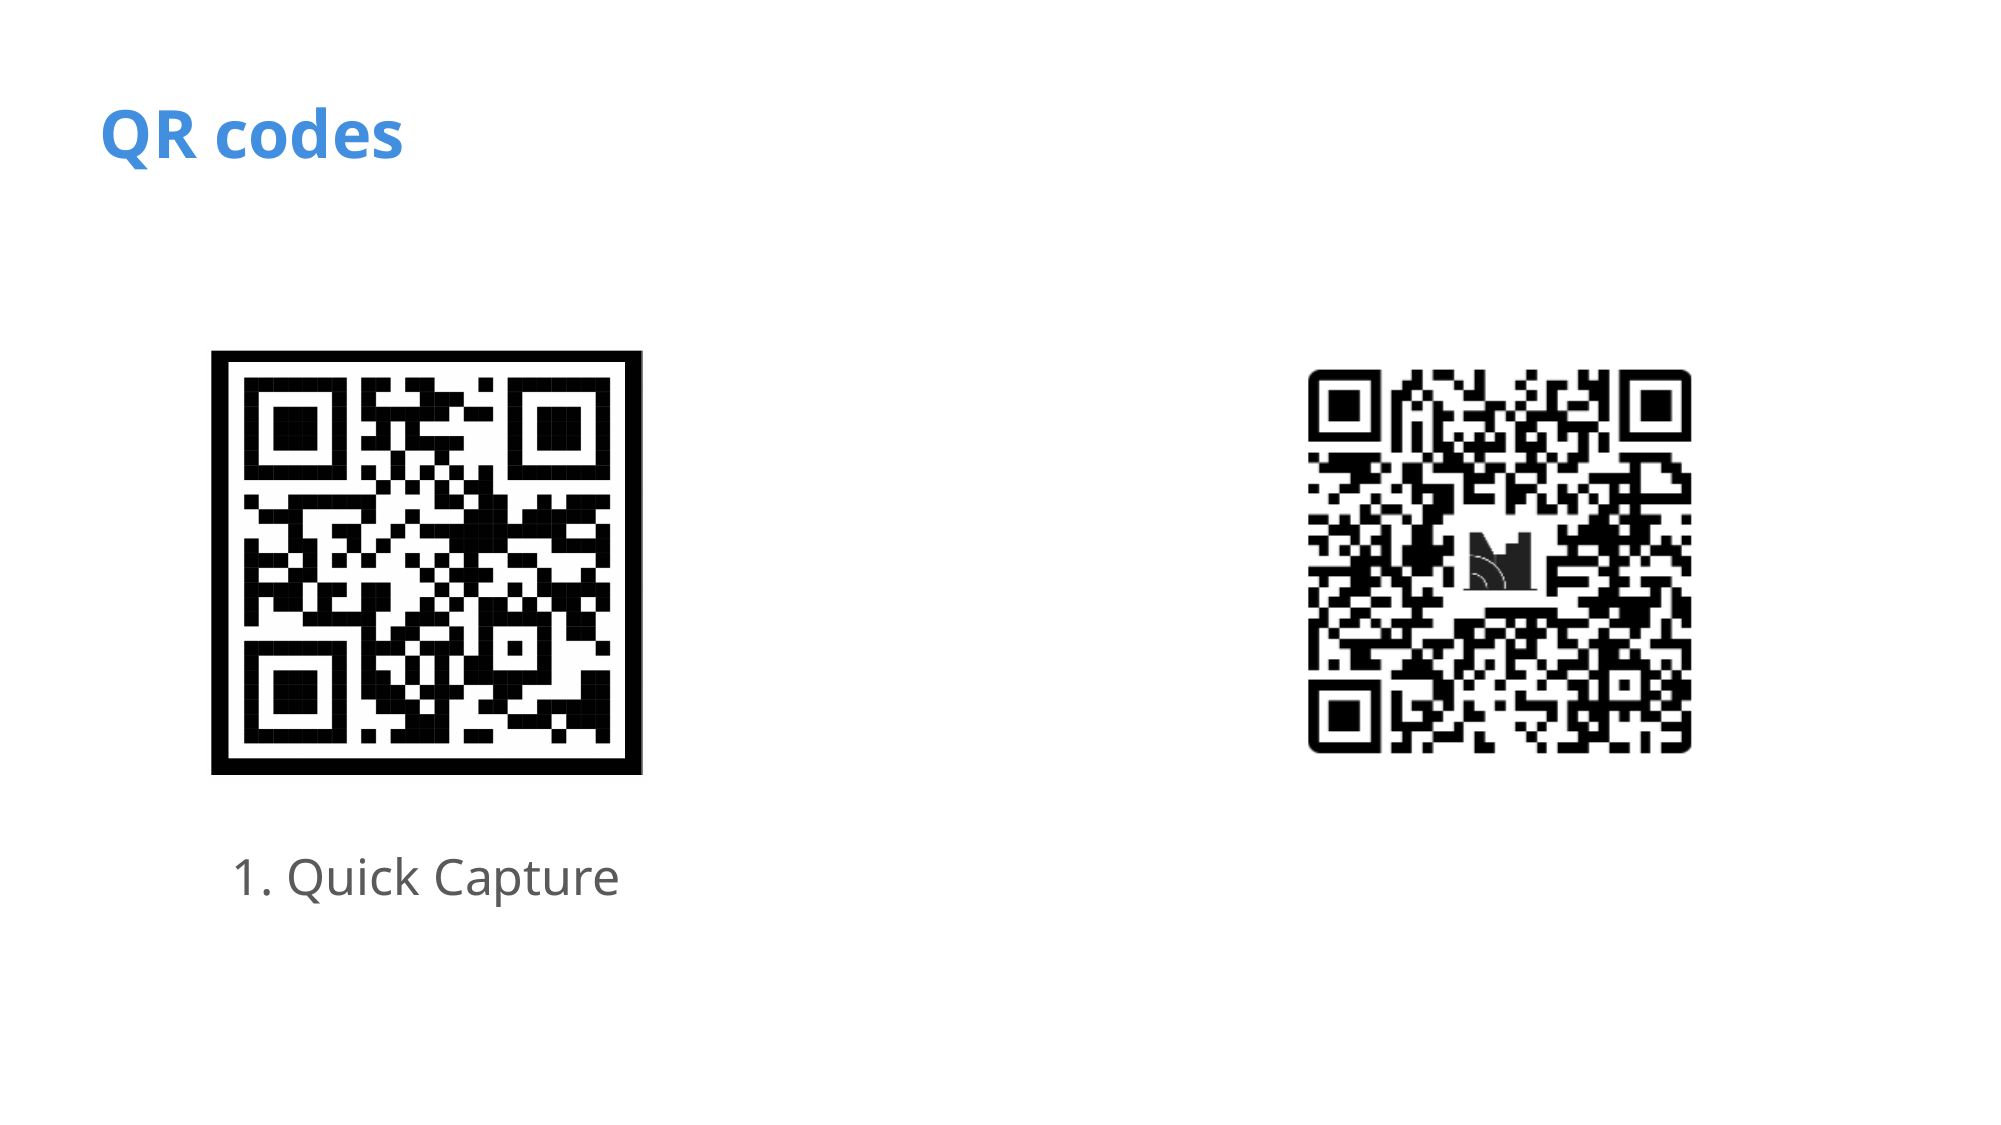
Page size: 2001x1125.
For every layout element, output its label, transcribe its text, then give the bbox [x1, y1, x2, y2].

text_box 1. Quick Capture [150, 830, 703, 946]
title QR codes [99, 42, 888, 231]
picture [999, 0, 2000, 1125]
picture [204, 343, 649, 782]
